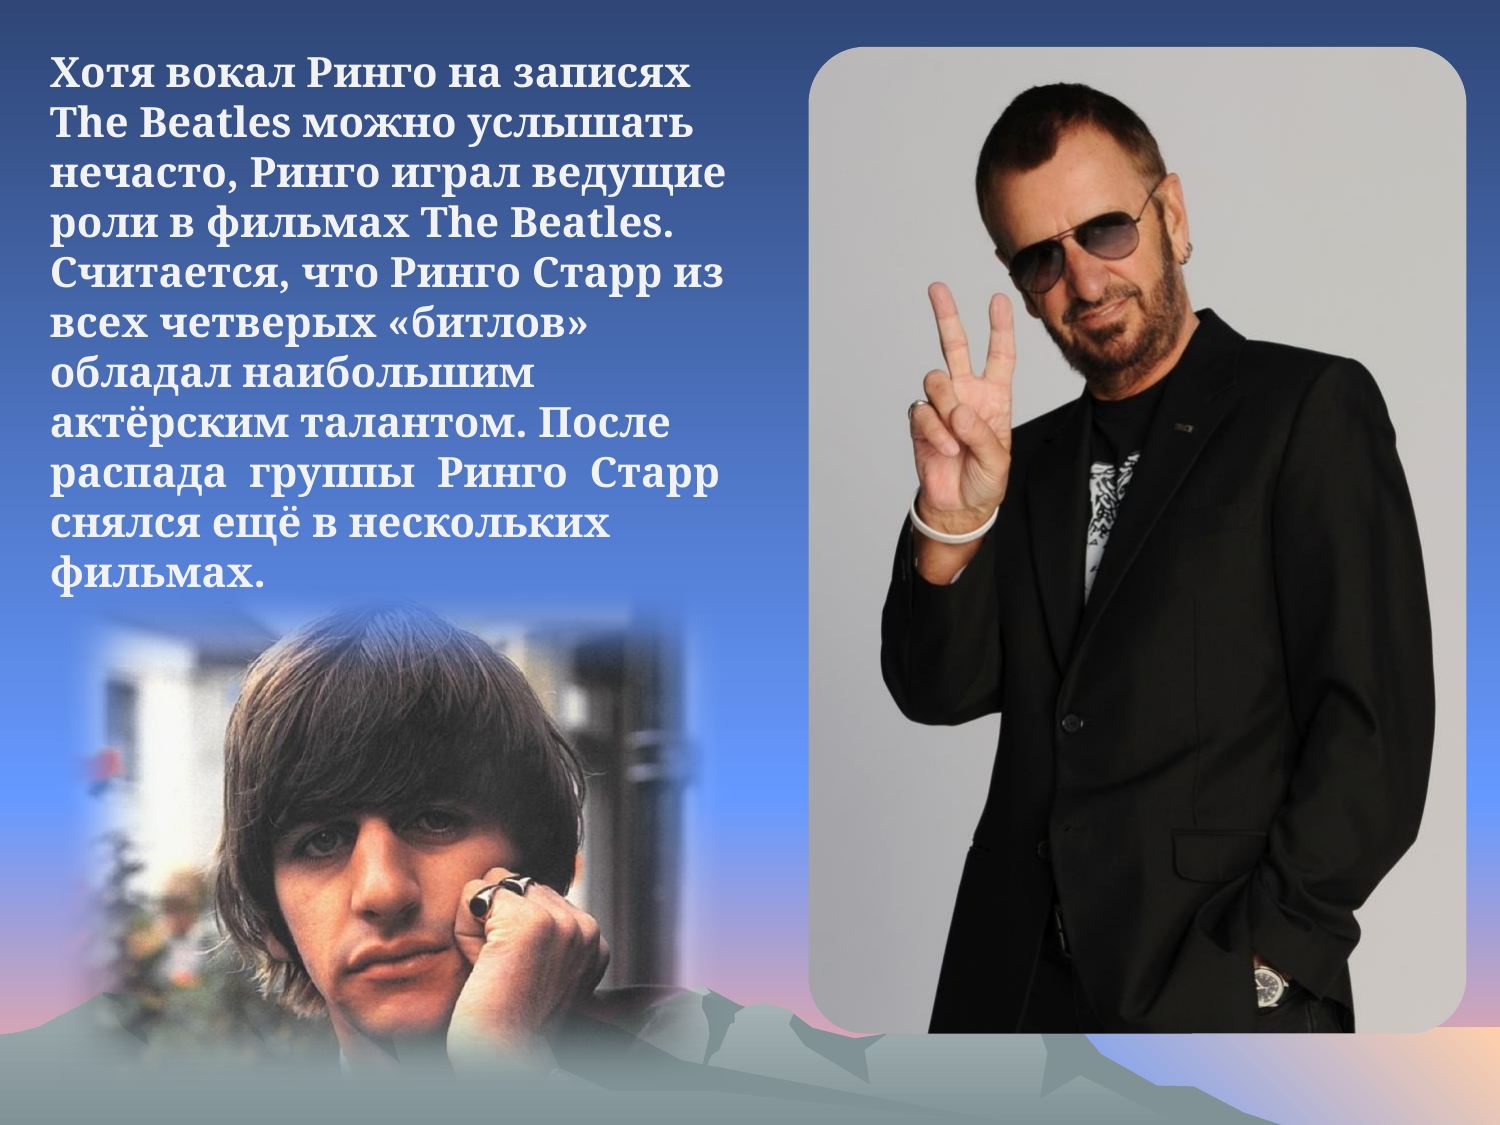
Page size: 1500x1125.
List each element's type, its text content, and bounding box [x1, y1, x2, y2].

picture [58, 585, 727, 1088]
text_box Хотя вокал Ринго на записях The Beatles можно услышать нечасто, Ринго играл ведущие роли в фильмах The Beatles. Считается, что Ринго Старр из всех четверых «битлов» обладал наибольшим актёрским талантом. После распада группы Ринго Старр снялся ещё в нескольких фильмах. [35, 37, 786, 603]
picture [808, 46, 1467, 1034]
